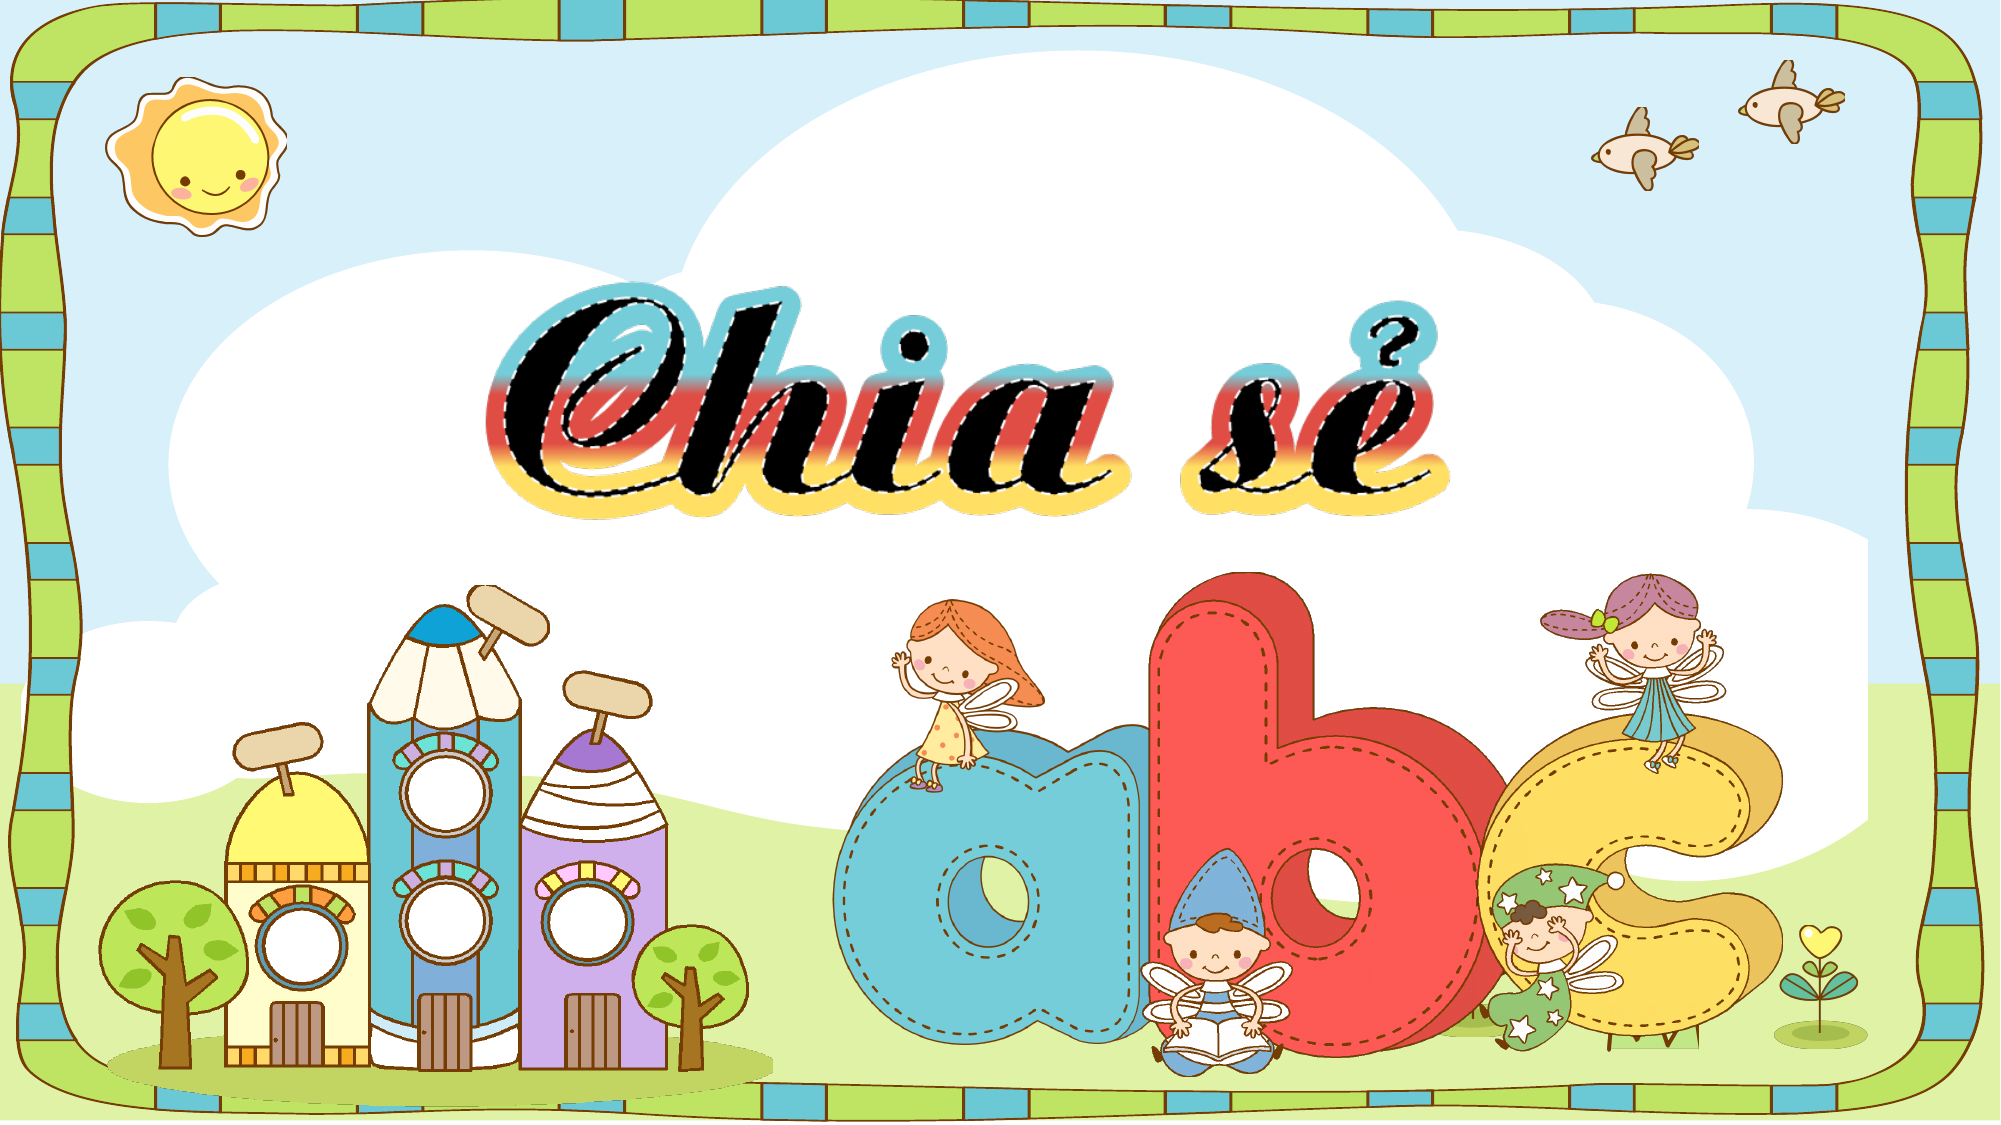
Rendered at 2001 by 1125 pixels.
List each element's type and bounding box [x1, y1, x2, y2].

picture [1738, 60, 1845, 144]
picture [1591, 107, 1699, 191]
picture [480, 258, 1483, 571]
picture [105, 77, 287, 237]
picture [97, 585, 773, 1110]
picture [832, 572, 1868, 1077]
text_box [0, 0, 2000, 1125]
